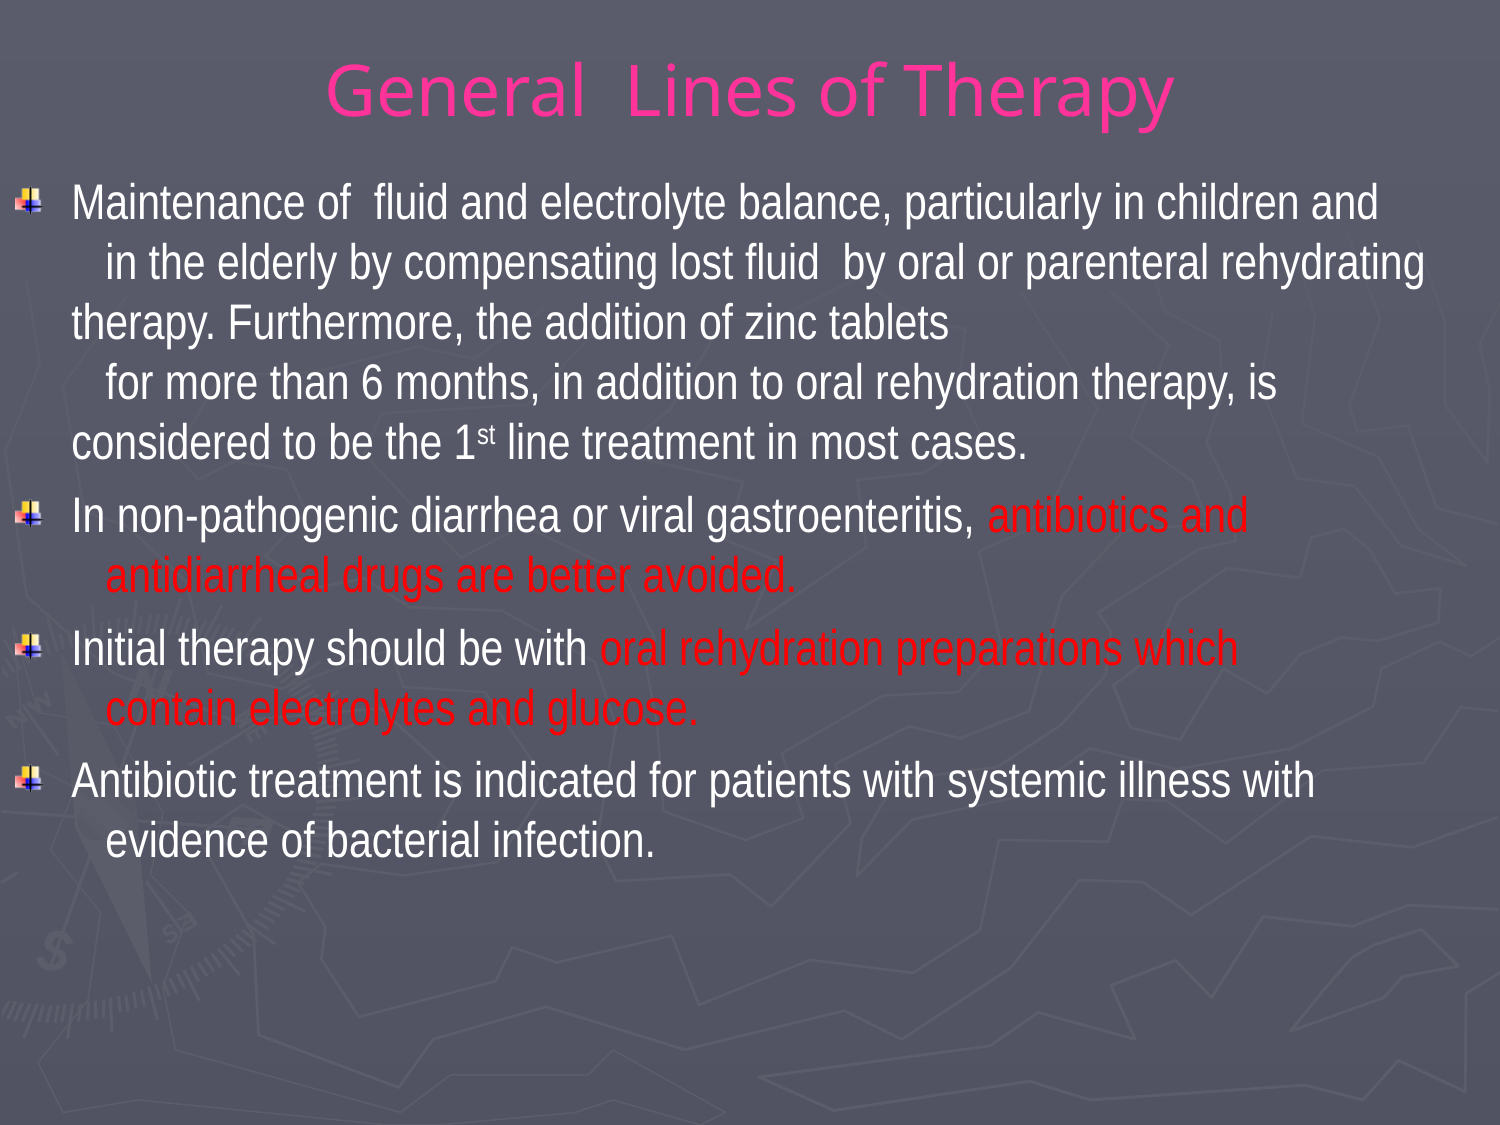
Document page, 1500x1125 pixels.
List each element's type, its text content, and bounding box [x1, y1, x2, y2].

picture [15, 498, 43, 527]
picture [15, 763, 43, 792]
title General Lines of Therapy [49, 37, 1451, 162]
picture [15, 185, 43, 214]
picture [15, 631, 43, 659]
list Maintenance of fluid and electrolyte balance, particularly in children and in the elderly by compensating lost fluid by oral or parenteral rehydrating therapy. Furthermore, the addition of zinc tablets for more than 6 months, in addition to oral rehydration therapy, is considered to be the 1st line treatment in most cases. In non-pathogenic diarrhea or viral gastroenteritis, antibiotics and antidiarrheal drugs are better avoided. Initial therapy should be with oral rehydration preparations which contain electrolytes and glucose. Antibiotic treatment is indicated for patients with systemic illness with evidence of bacterial infection. [0, 162, 1500, 1101]
